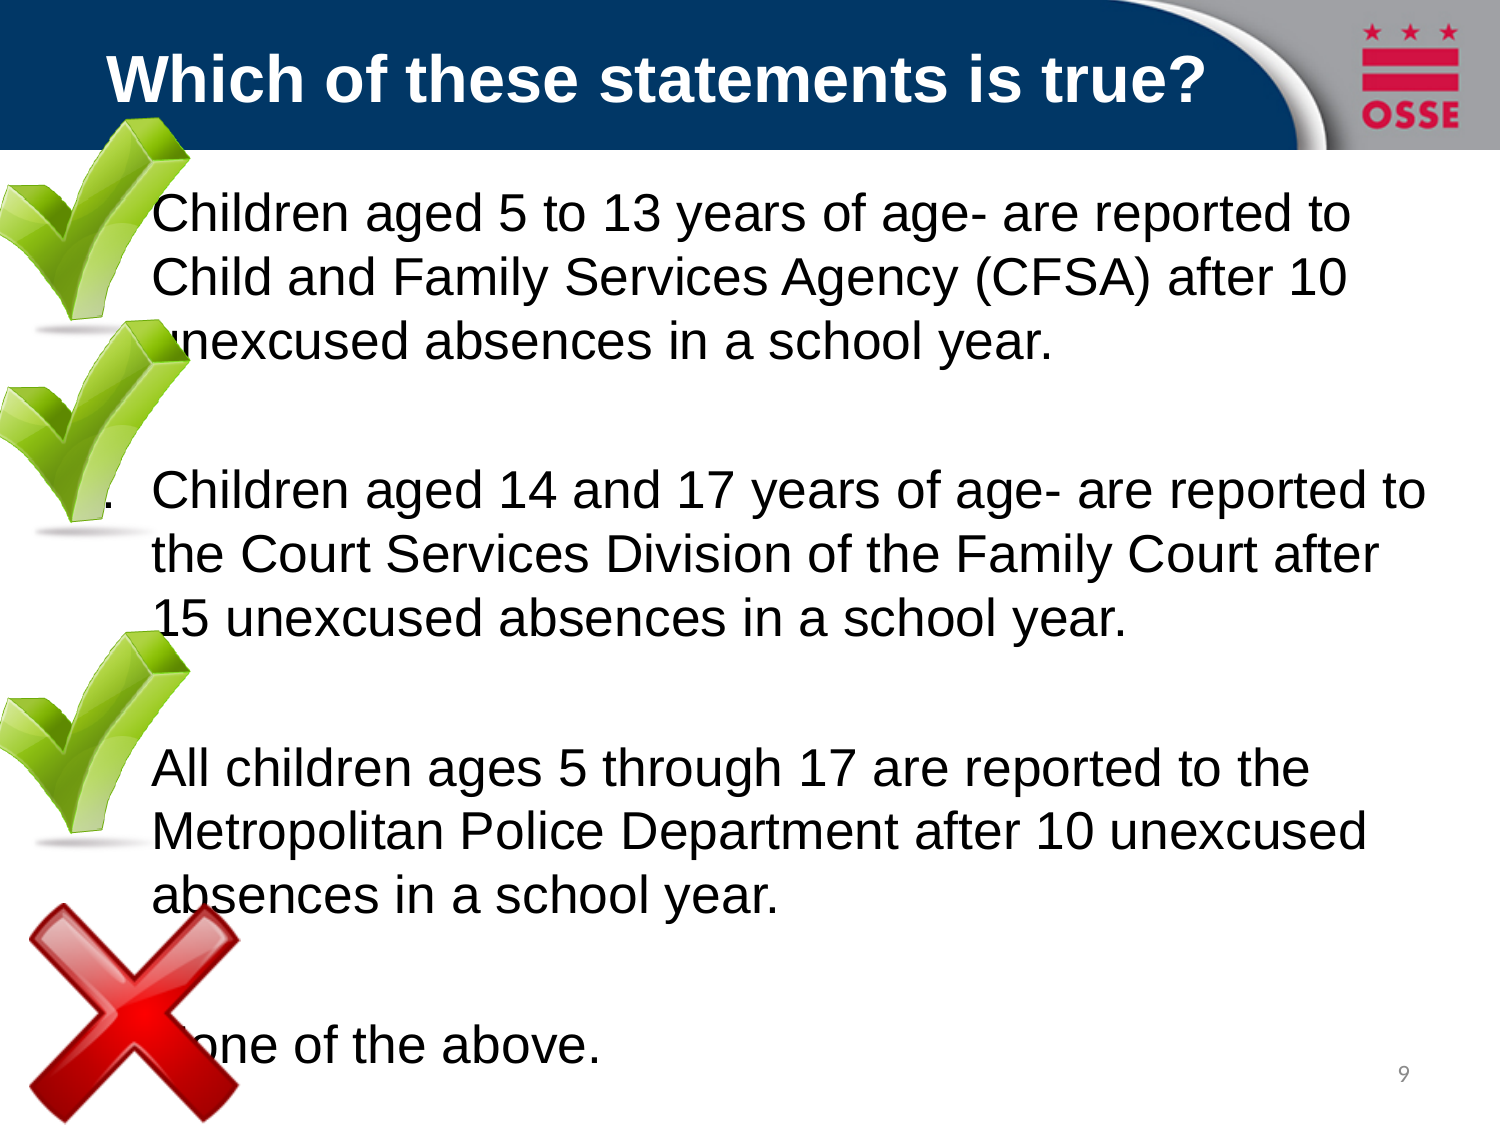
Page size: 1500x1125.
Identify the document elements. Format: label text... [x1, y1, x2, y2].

slide_number 9 [1074, 1042, 1425, 1103]
picture [0, 0, 1500, 577]
title Which of these statements is true? [14, 18, 1302, 134]
list Children aged 5 to 13 years of age- are reported to Child and Family Services Agency (CFSA) after 10 unexcused absences in a school year. Children aged 14 and 17 years of age- are reported to the Court Services Division of the Family Court after 15 unexcused absences in a school year. All children ages 5 through 17 are reported to the Metropolitan Police Department after 10 unexcused absences in a school year. None of the above. [56, 170, 1452, 1090]
picture [0, 595, 207, 888]
picture [28, 903, 241, 1125]
